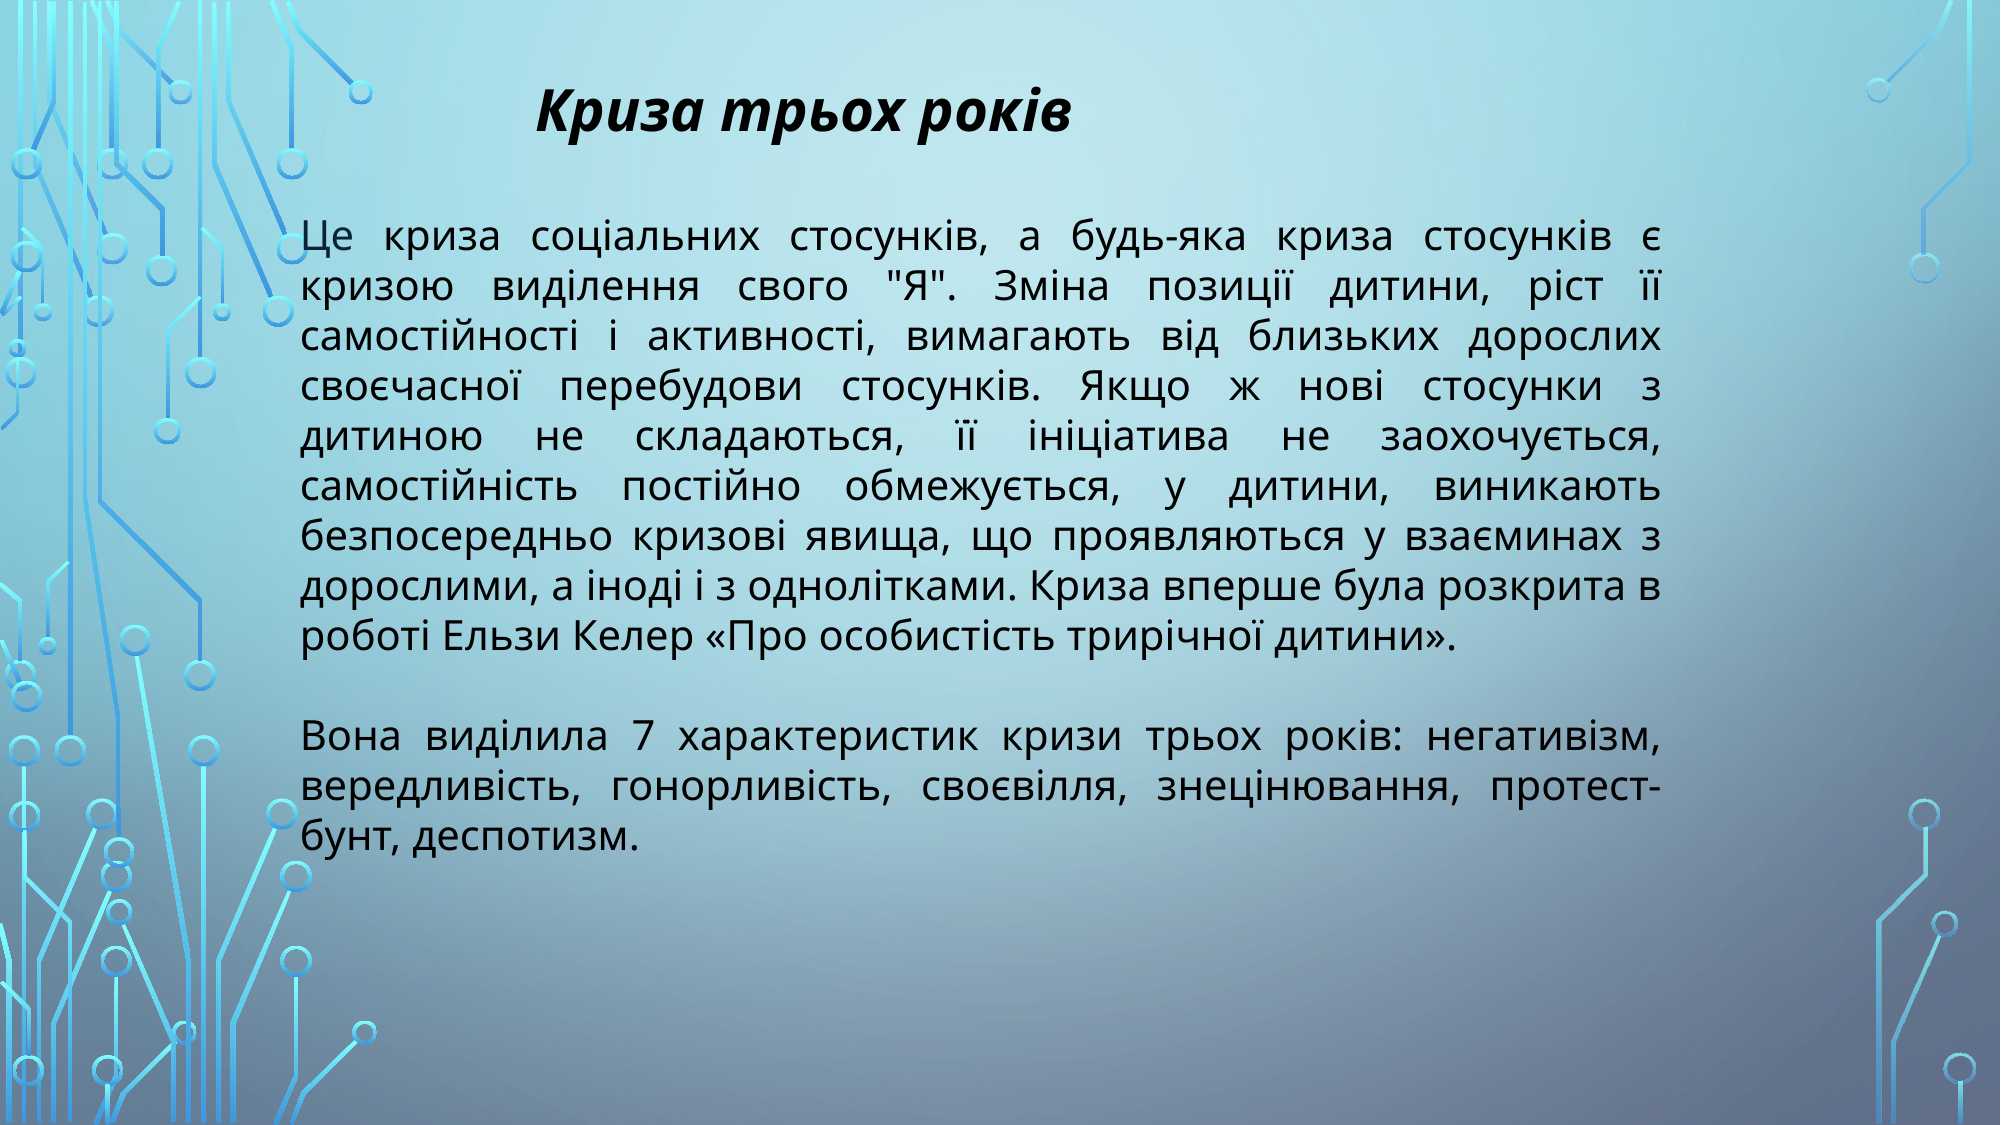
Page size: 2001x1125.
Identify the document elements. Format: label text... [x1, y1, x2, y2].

text_box Це криза соціальних стосунків, а будь-яка криза стосунків є кризою виділення свого "Я". Зміна позиції дитини, ріст її самостійності і активності, вимагають від близьких дорослих своєчасної перебудови стосунків. Якщо ж нові стосунки з дитиною не складаються, її ініціатива не заохочується, самостійність постійно обмежується, у дитини, виникають безпосередньо кризові явища, що проявляються у взаєминах з дорослими, а іноді і з однолітками. Криза вперше була розкрита в роботі Ельзи Келер «Про особистість трирічної дитини». Вона виділила 7 характеристик кризи трьох років: негативізм, вередливість, гонорливість, своєвілля, знецінювання, протест-бунт, деспотизм. [285, 201, 1677, 867]
text_box Криза трьох років [521, 65, 1089, 151]
